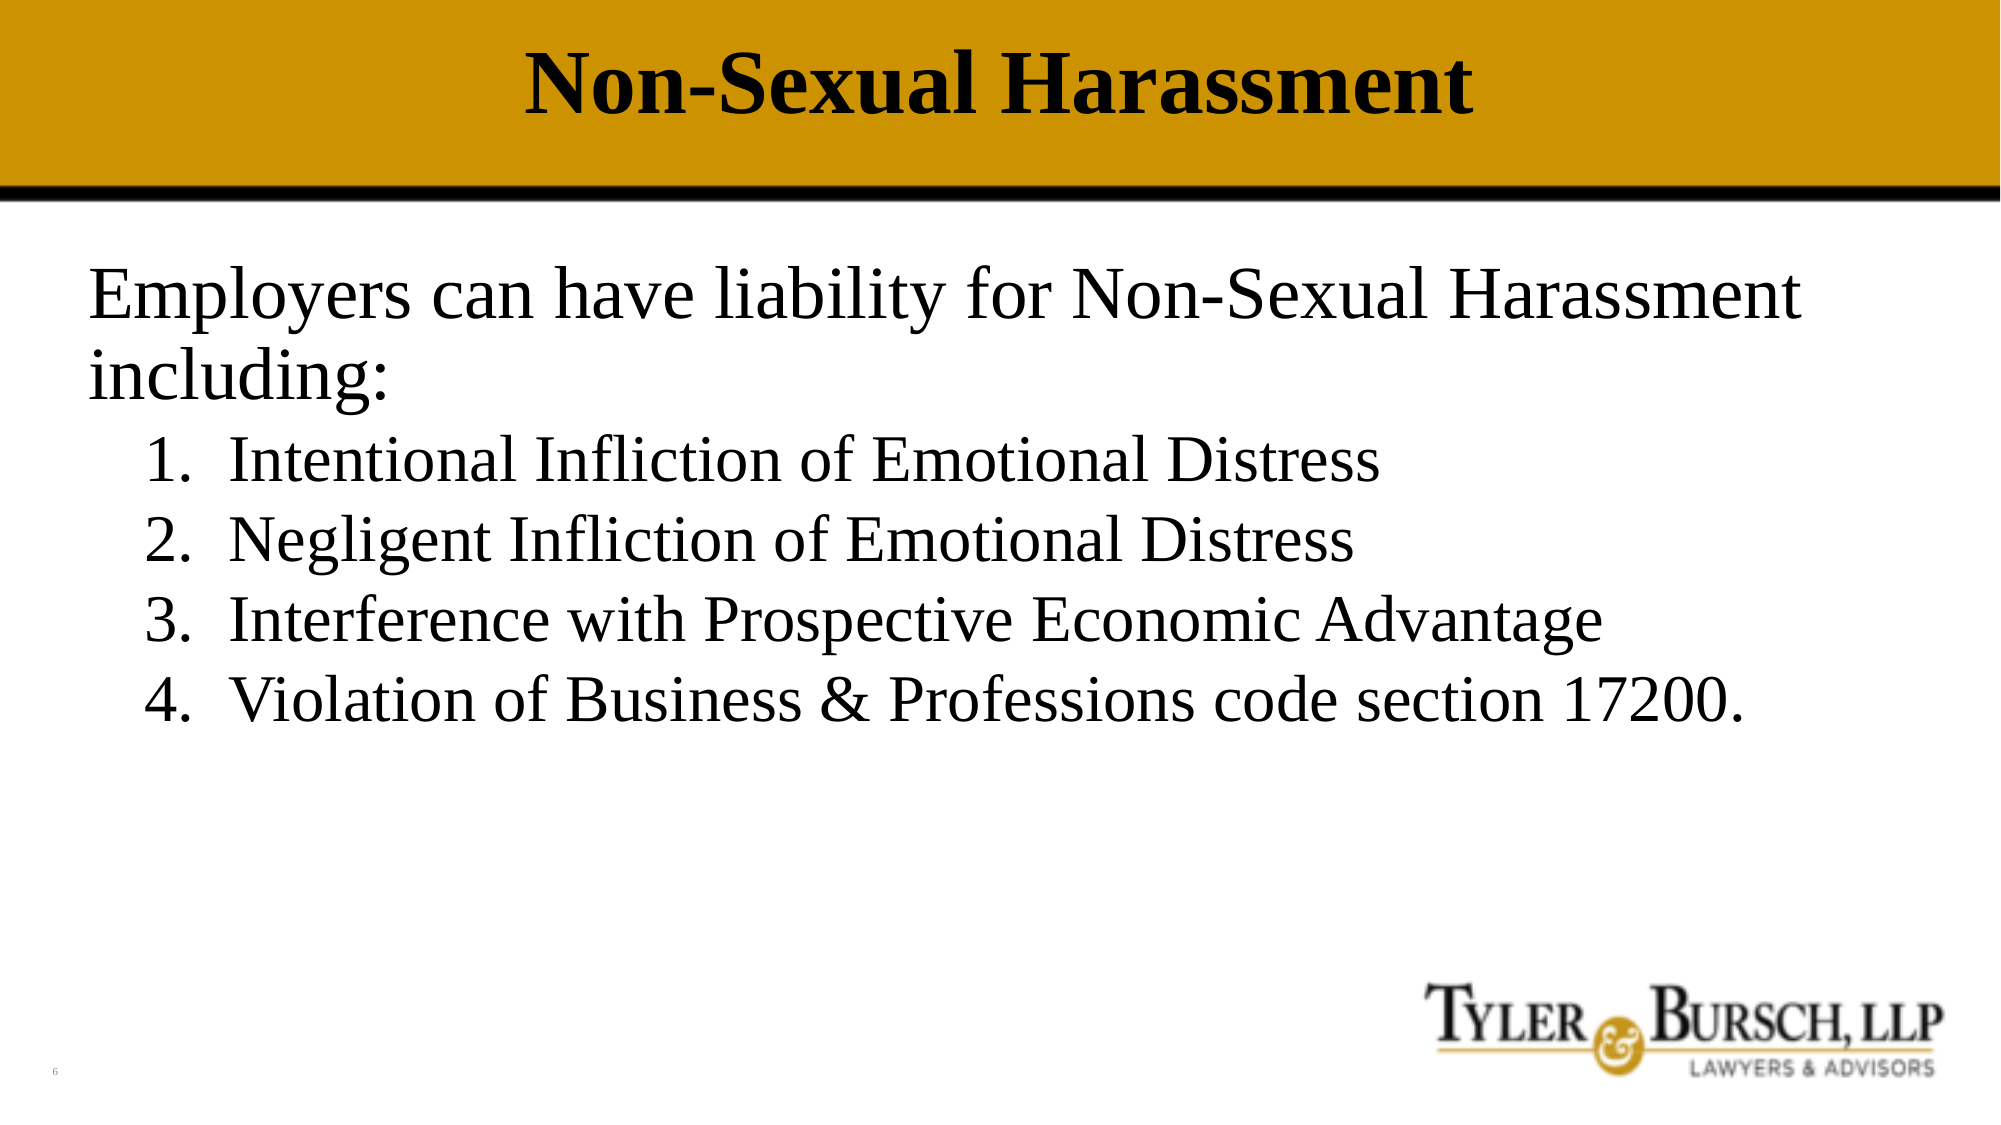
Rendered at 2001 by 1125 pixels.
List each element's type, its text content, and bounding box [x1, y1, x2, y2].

title Non-Sexual Harassment [137, 24, 1863, 144]
list Employers can have liability for Non-Sexual Harassment including: Intentional Infliction of Emotional Distress Negligent Infliction of Emotional Distress Interference with Prospective Economic Advantage Violation of Business & Professions code section 17200. [73, 246, 1925, 961]
picture [0, 0, 2001, 1125]
slide_number 6 [10, 1027, 73, 1103]
